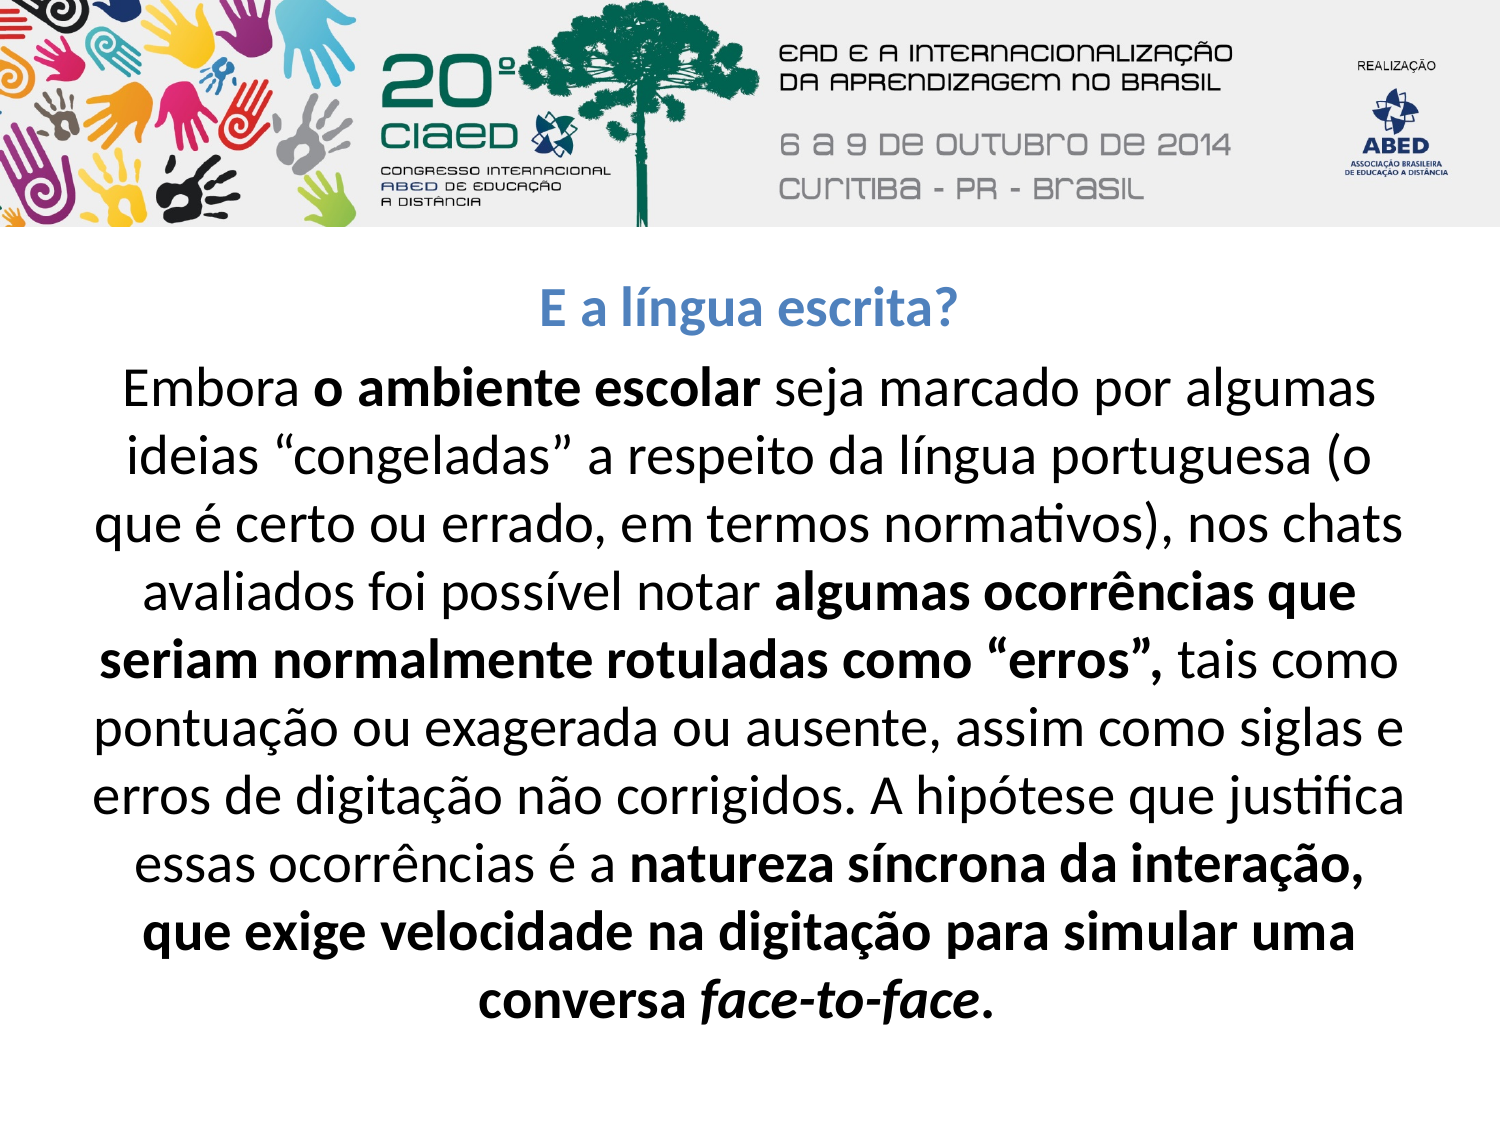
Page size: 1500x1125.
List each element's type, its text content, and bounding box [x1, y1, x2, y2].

picture [0, 0, 1500, 228]
list E a língua escrita? Embora o ambiente escolar seja marcado por algumas ideias “congeladas” a respeito da língua portuguesa (o que é certo ou errado, em termos normativos), nos chats avaliados foi possível notar algumas ocorrências que seriam normalmente rotuladas como “erros”, tais como pontuação ou exagerada ou ausente, assim como siglas e erros de digitação não corrigidos. A hipótese que justifica essas ocorrências é a natureza síncrona da interação, que exige velocidade na digitação para simular uma conversa face-to-face. [75, 262, 1425, 1047]
